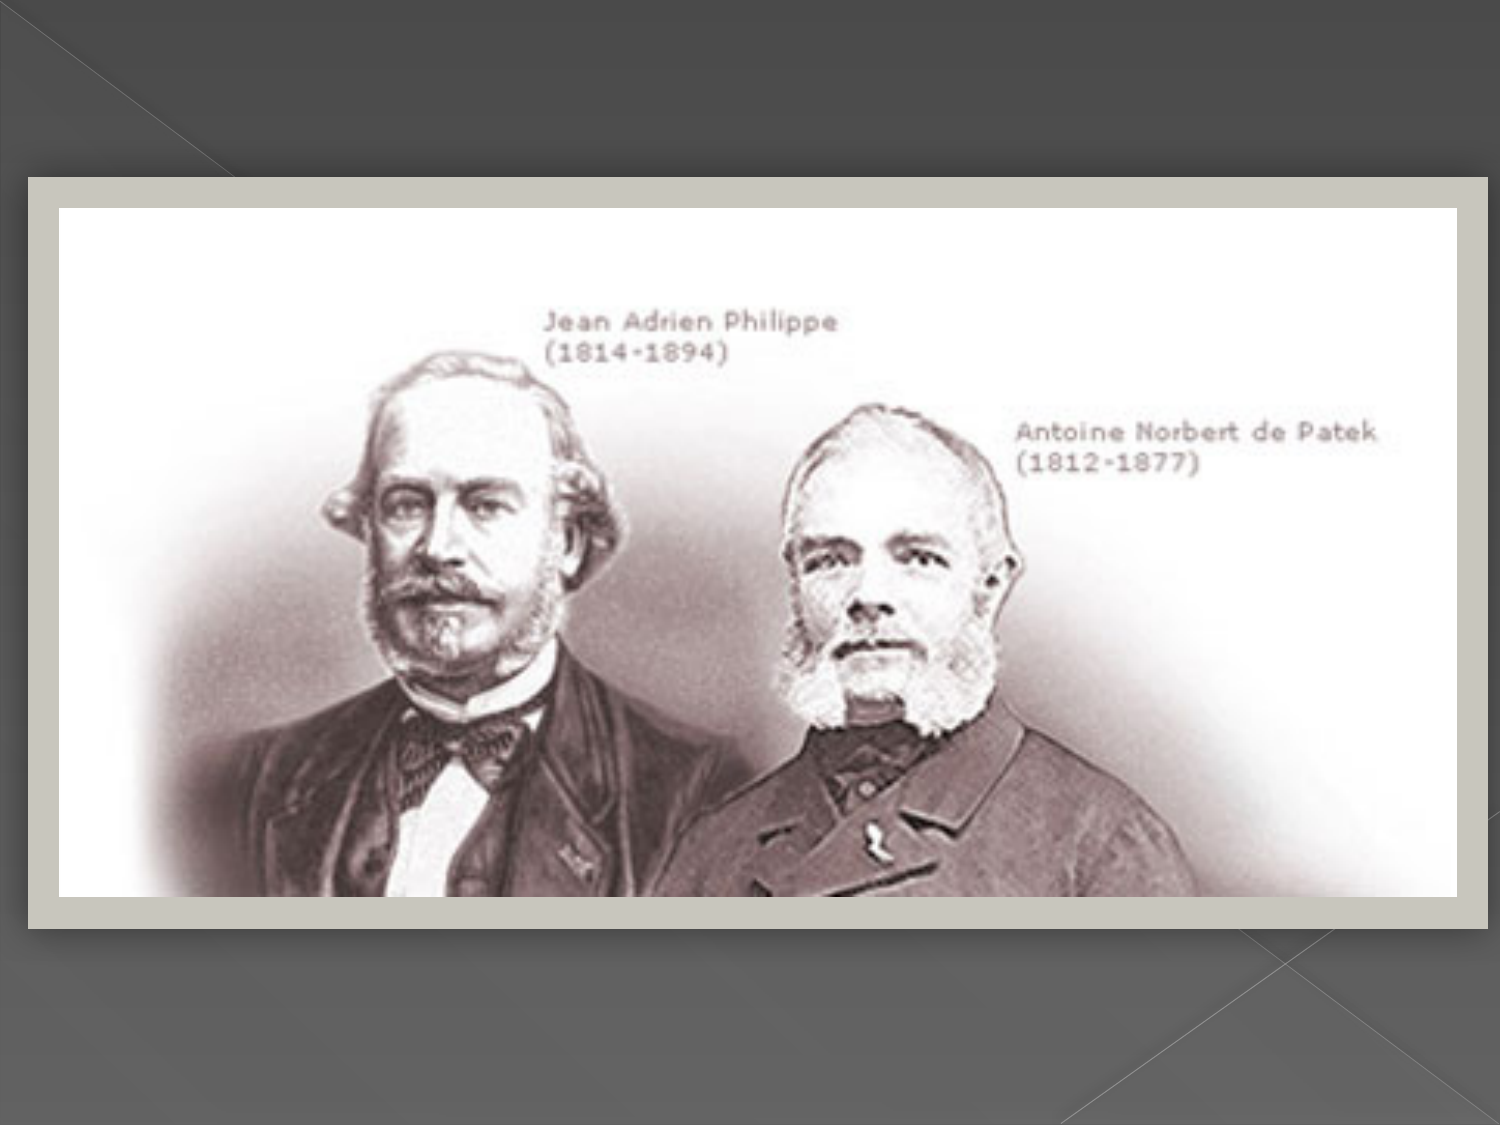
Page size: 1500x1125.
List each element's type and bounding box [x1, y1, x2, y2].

picture [58, 207, 1457, 898]
